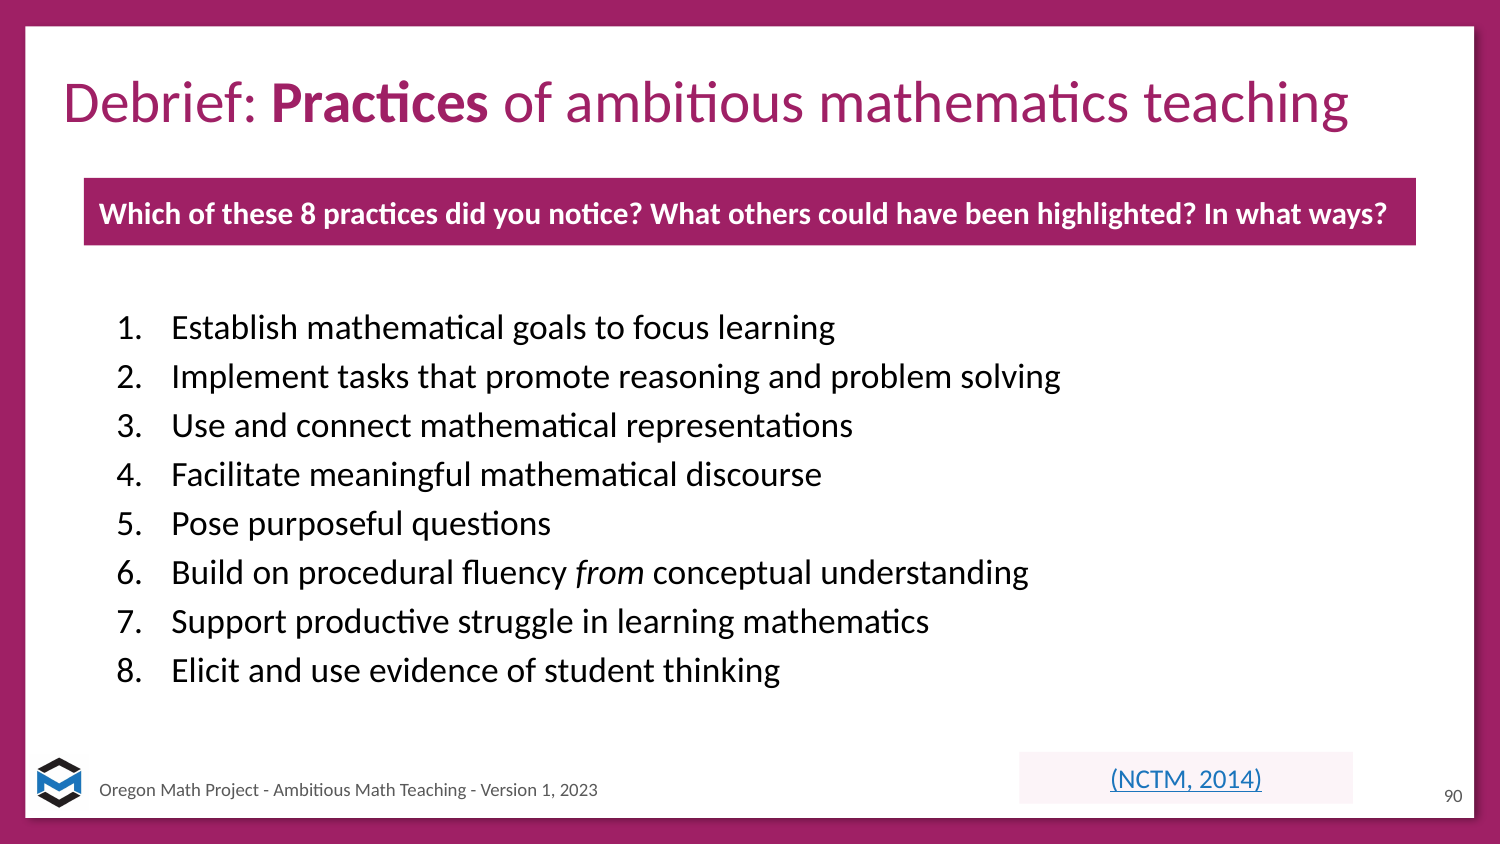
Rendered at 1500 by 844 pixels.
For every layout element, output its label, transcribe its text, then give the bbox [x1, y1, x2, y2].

text_box Which of these 8 practices did you notice? What others could have been highlighted? In what ways? [83, 177, 1416, 246]
title Debrief: Practices of ambitious mathematics teaching [52, 54, 1380, 142]
text_box (NCTM, 2014) [1019, 751, 1353, 804]
text_box Establish mathematical goals to focus learning Implement tasks that promote reasoning and problem solving Use and connect mathematical representations Facilitate meaningful mathematical discourse Pose purposeful questions Build on procedural fluency from conceptual understanding Support productive struggle in learning mathematics Elicit and use evidence of student thinking [81, 282, 1307, 739]
slide_number 90 [1381, 772, 1475, 818]
picture [29, 754, 89, 811]
